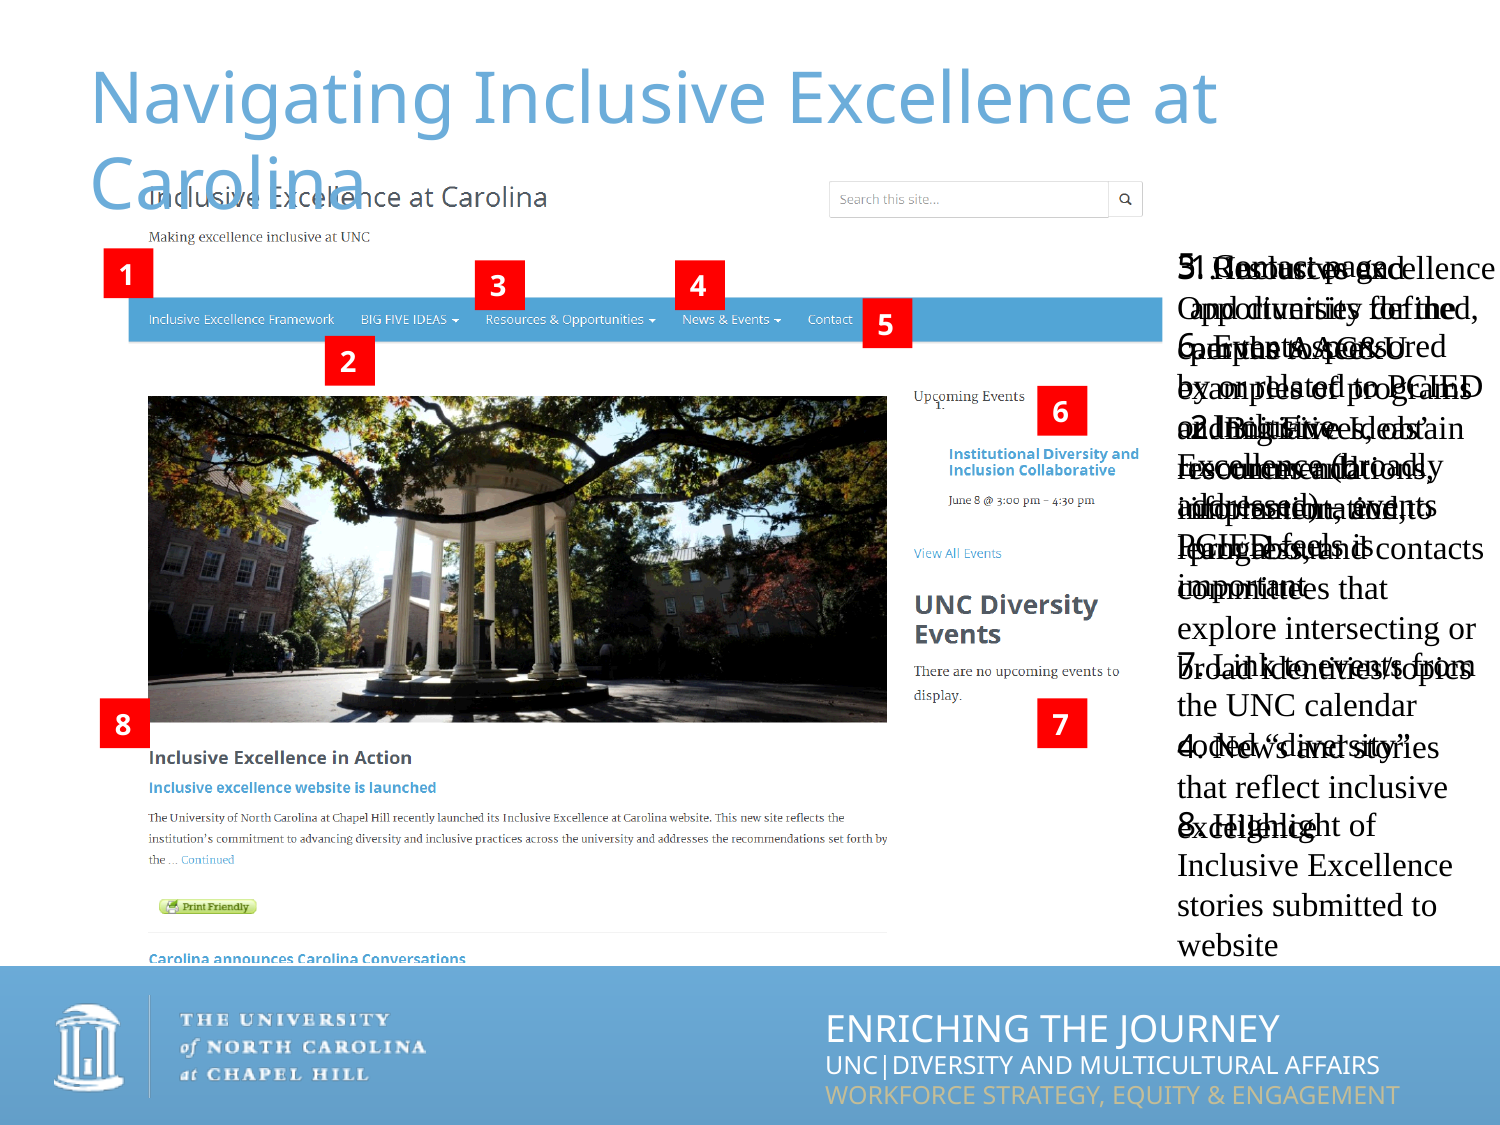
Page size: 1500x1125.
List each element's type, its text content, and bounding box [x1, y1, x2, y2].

text_box 1 [103, 248, 123, 299]
picture [128, 160, 1163, 963]
text_box 8 [99, 698, 123, 749]
text_box 3. Resources and Opportunities for the campus to see examples of programs and initiatives, obtain resources and information, and to learn about committees that explore intersecting or broad identities/topics 4. News and stories that reflect inclusive excellence [1167, 239, 1500, 893]
picture [54, 995, 426, 1098]
text_box 5. Contact page 6. Events sponsored by or related to PCIED or Inclusive Excellence (broadly addressed) – events PCIED feels is important 7. Link to events from the UNC calendar coded “diversity” 8. Highlight of Inclusive Excellence stories submitted to website [1163, 893, 1500, 970]
title Navigating Inclusive Excellence at Carolina [75, 45, 1425, 233]
